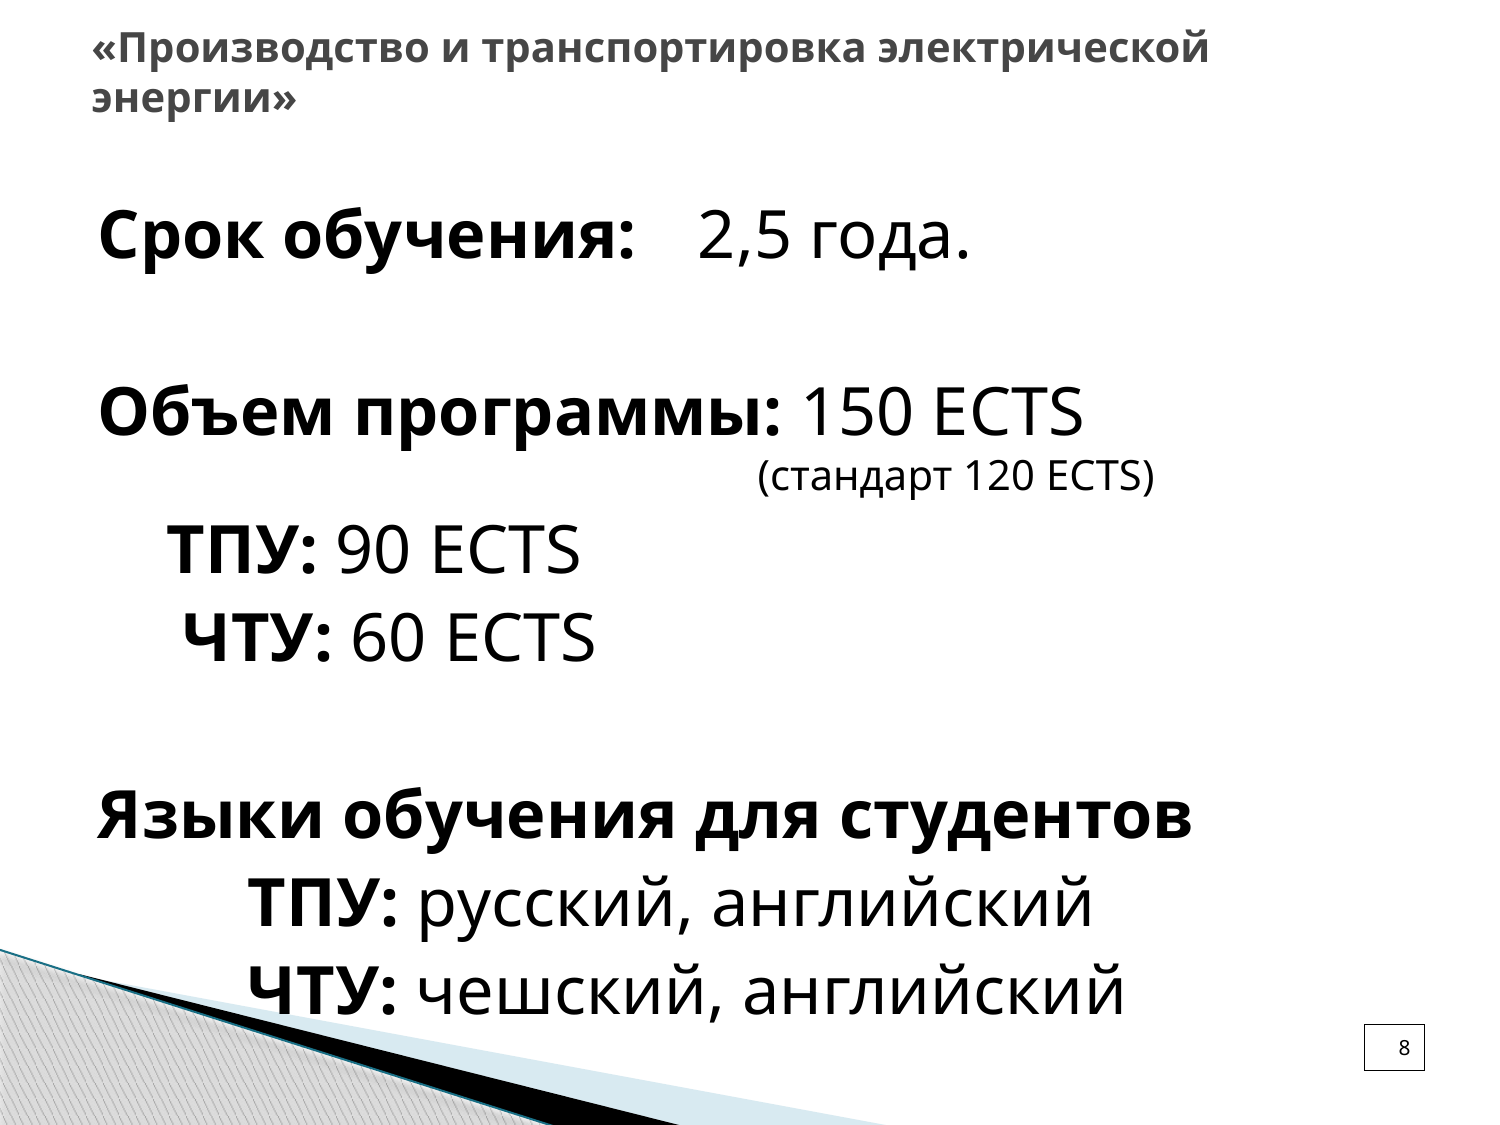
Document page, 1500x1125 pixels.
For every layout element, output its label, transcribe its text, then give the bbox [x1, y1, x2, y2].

slide_number 8 [1364, 1024, 1425, 1071]
title «Производство и транспортировка электрической энергии» [76, 30, 1427, 112]
list Срок обучения: 2,5 года. Объем программы: 150 ECTS (стандарт 120 ECTS) ТПУ: 90 ECTS ЧТУ: 60 EСTS Языки обучения для студентов ТПУ: русский, английский ЧТУ: чешский, английский [64, 184, 1415, 974]
